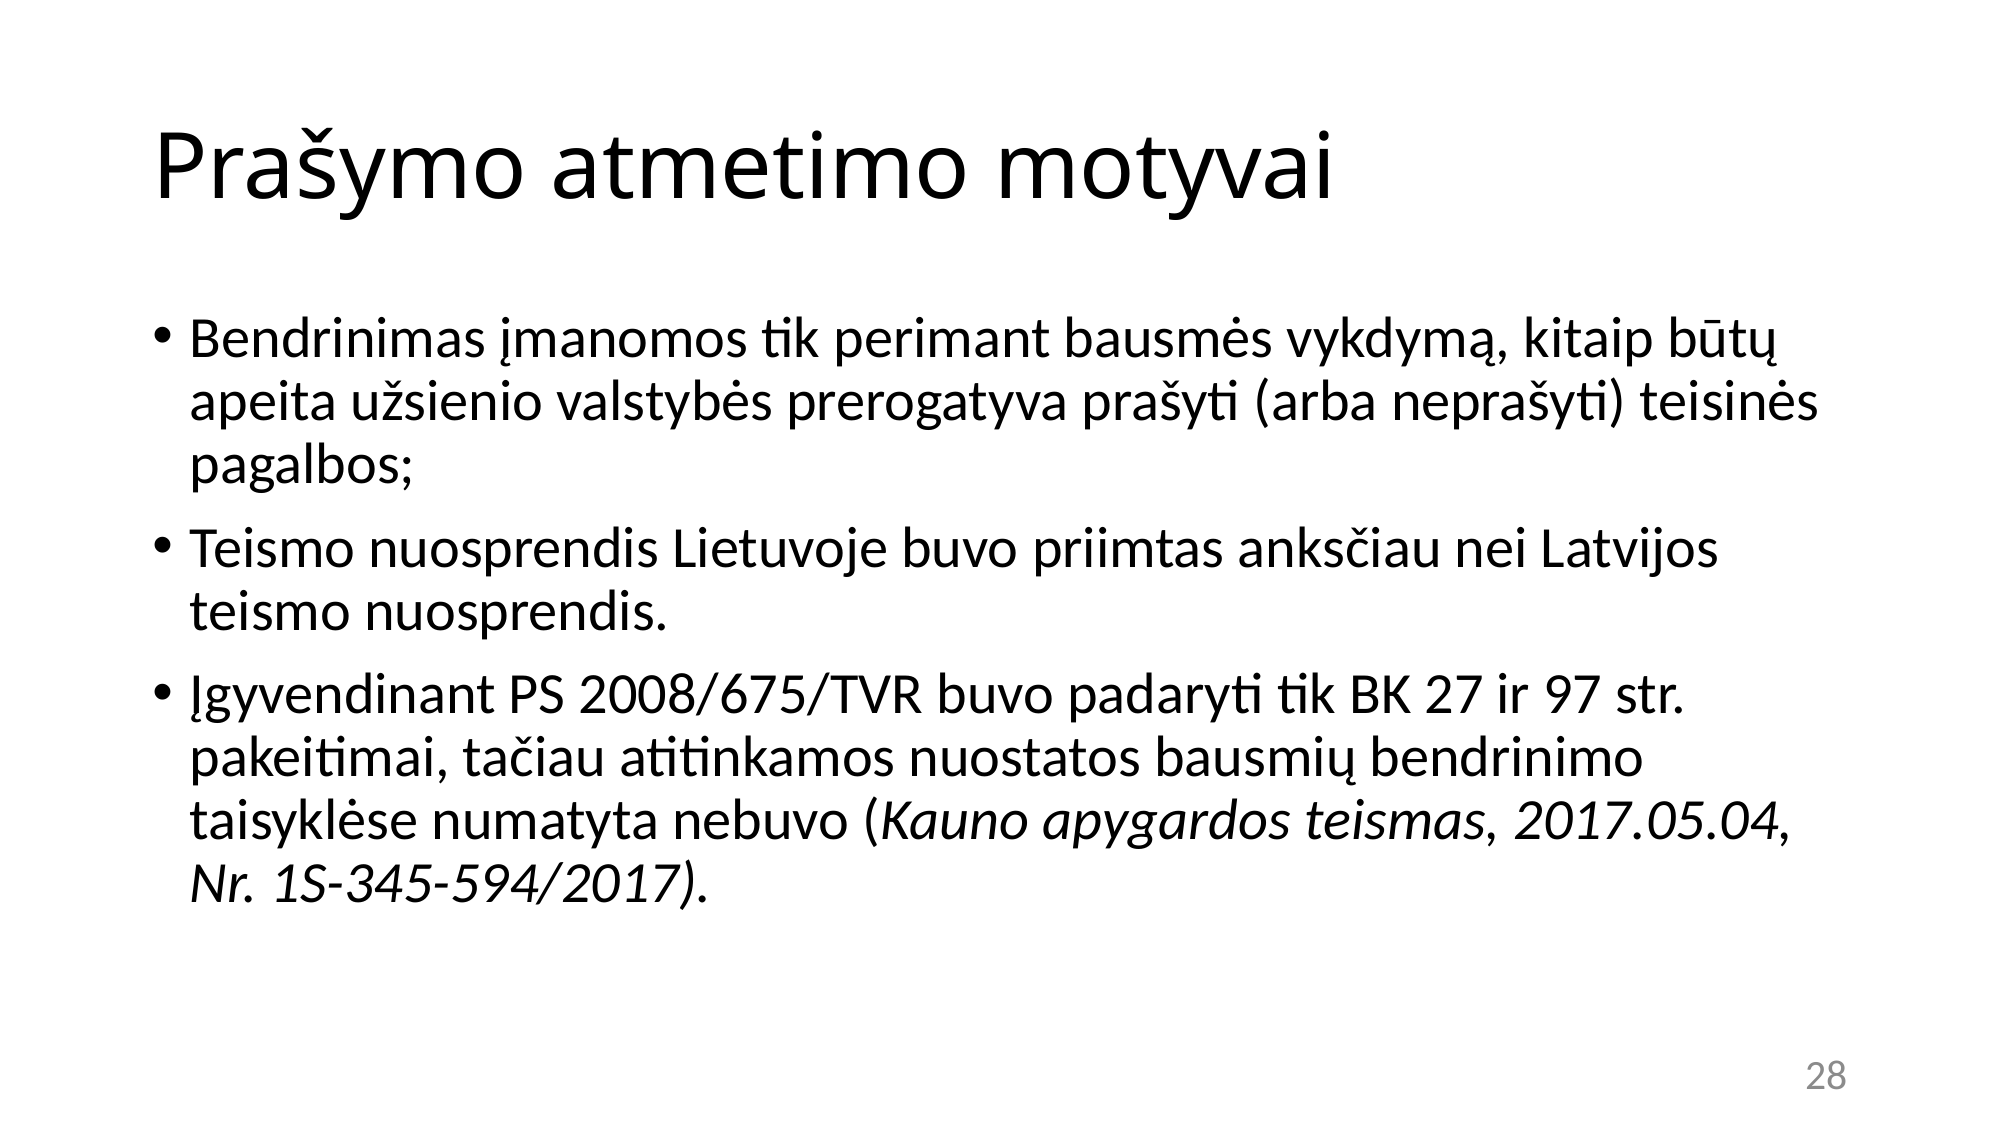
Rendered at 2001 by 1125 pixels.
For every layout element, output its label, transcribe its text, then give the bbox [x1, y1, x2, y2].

slide_number 28 [1412, 1042, 1863, 1103]
title Prašymo atmetimo motyvai [137, 59, 1863, 278]
list Bendrinimas įmanomos tik perimant bausmės vykdymą, kitaip būtų apeita užsienio valstybės prerogatyva prašyti (arba neprašyti) teisinės pagalbos; Teismo nuosprendis Lietuvoje buvo priimtas anksčiau nei Latvijos teismo nuosprendis. Įgyvendinant PS 2008/675/TVR buvo padaryti tik BK 27 ir 97 str. pakeitimai, tačiau atitinkamos nuostatos bausmių bendrinimo taisyklėse numatyta nebuvo (Kauno apygardos teismas, 2017.05.04, Nr. 1S-345-594/2017). [137, 299, 1863, 1014]
